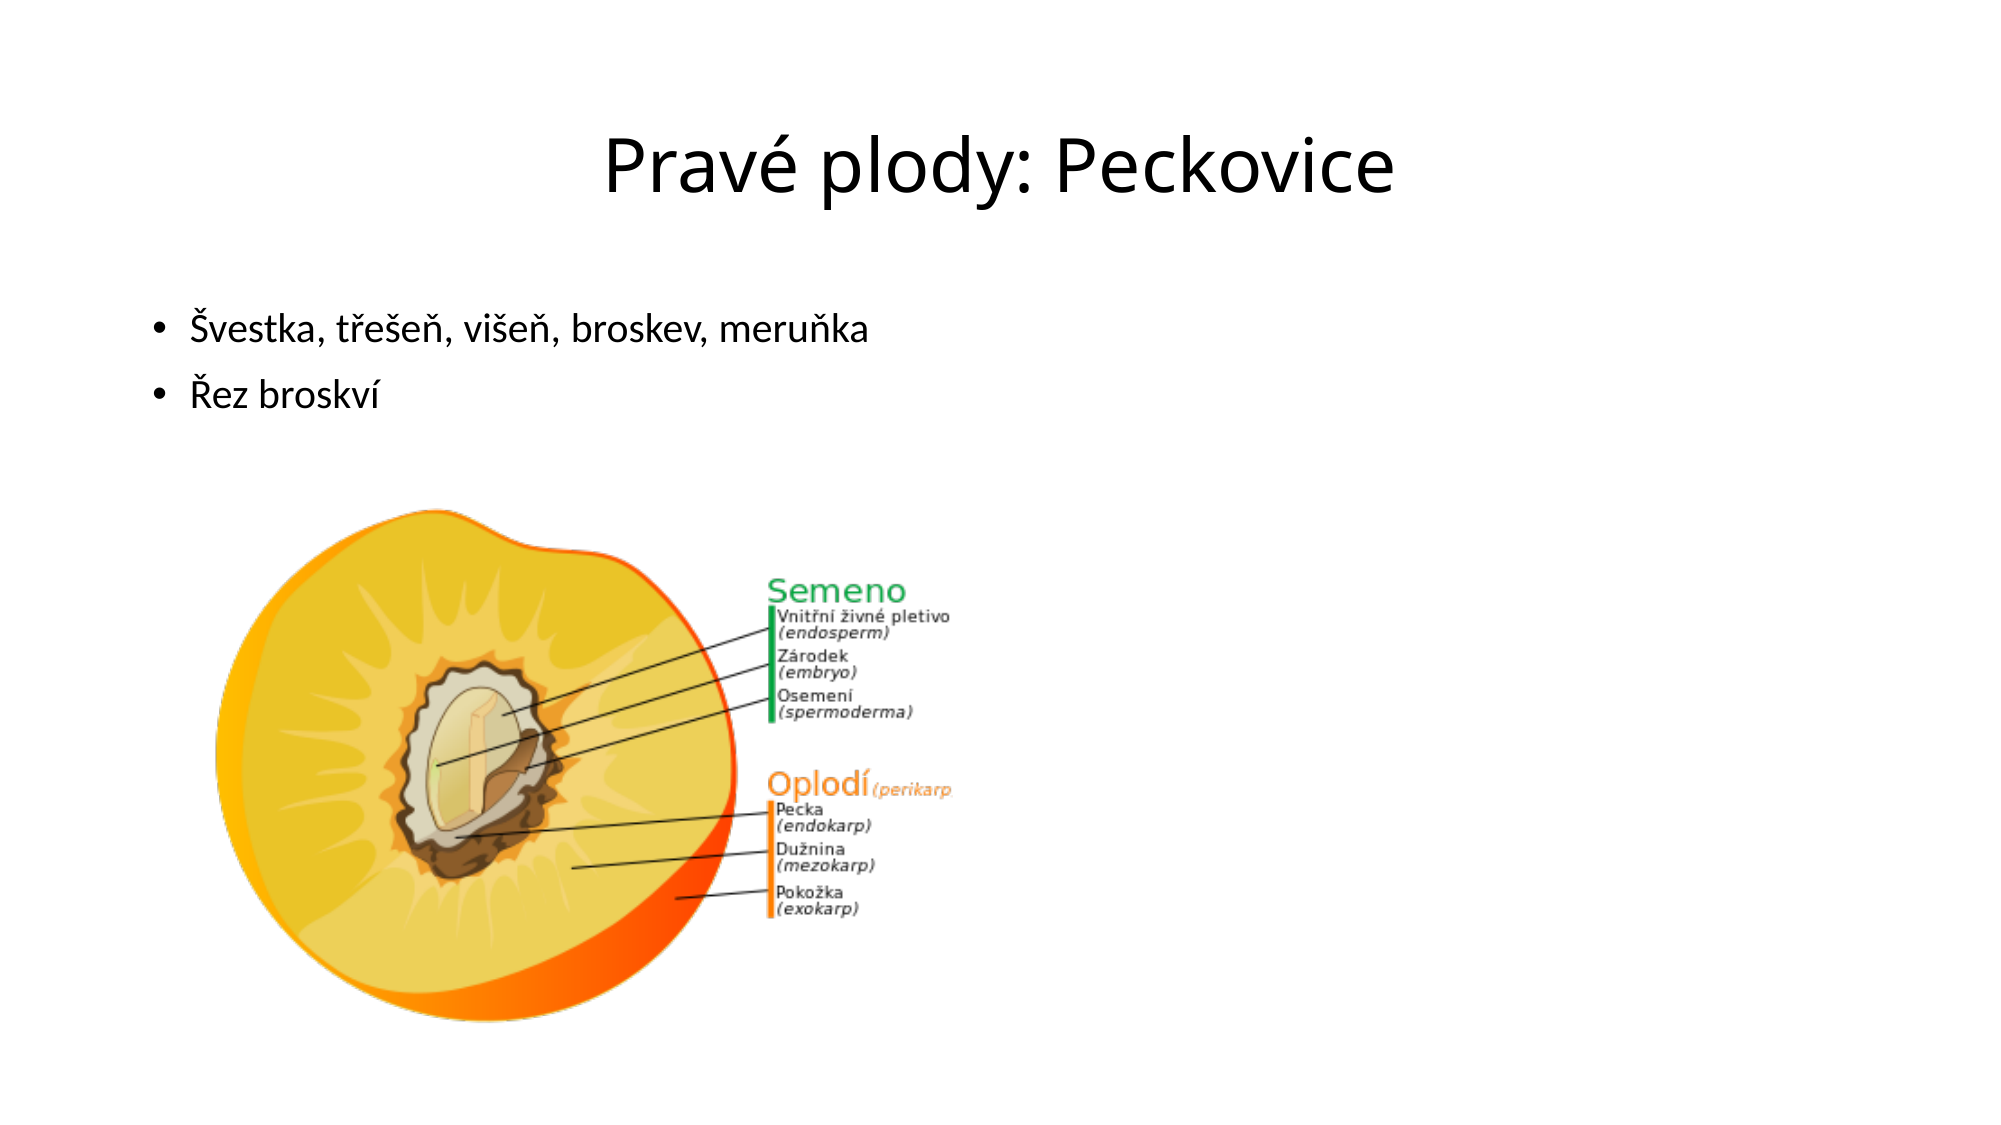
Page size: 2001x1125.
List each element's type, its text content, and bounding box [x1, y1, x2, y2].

list Švestka, třešeň, višeň, broskev, meruňka Řez broskví [137, 299, 1863, 1014]
picture [173, 480, 953, 1062]
title Pravé plody: Peckovice [137, 59, 1863, 278]
